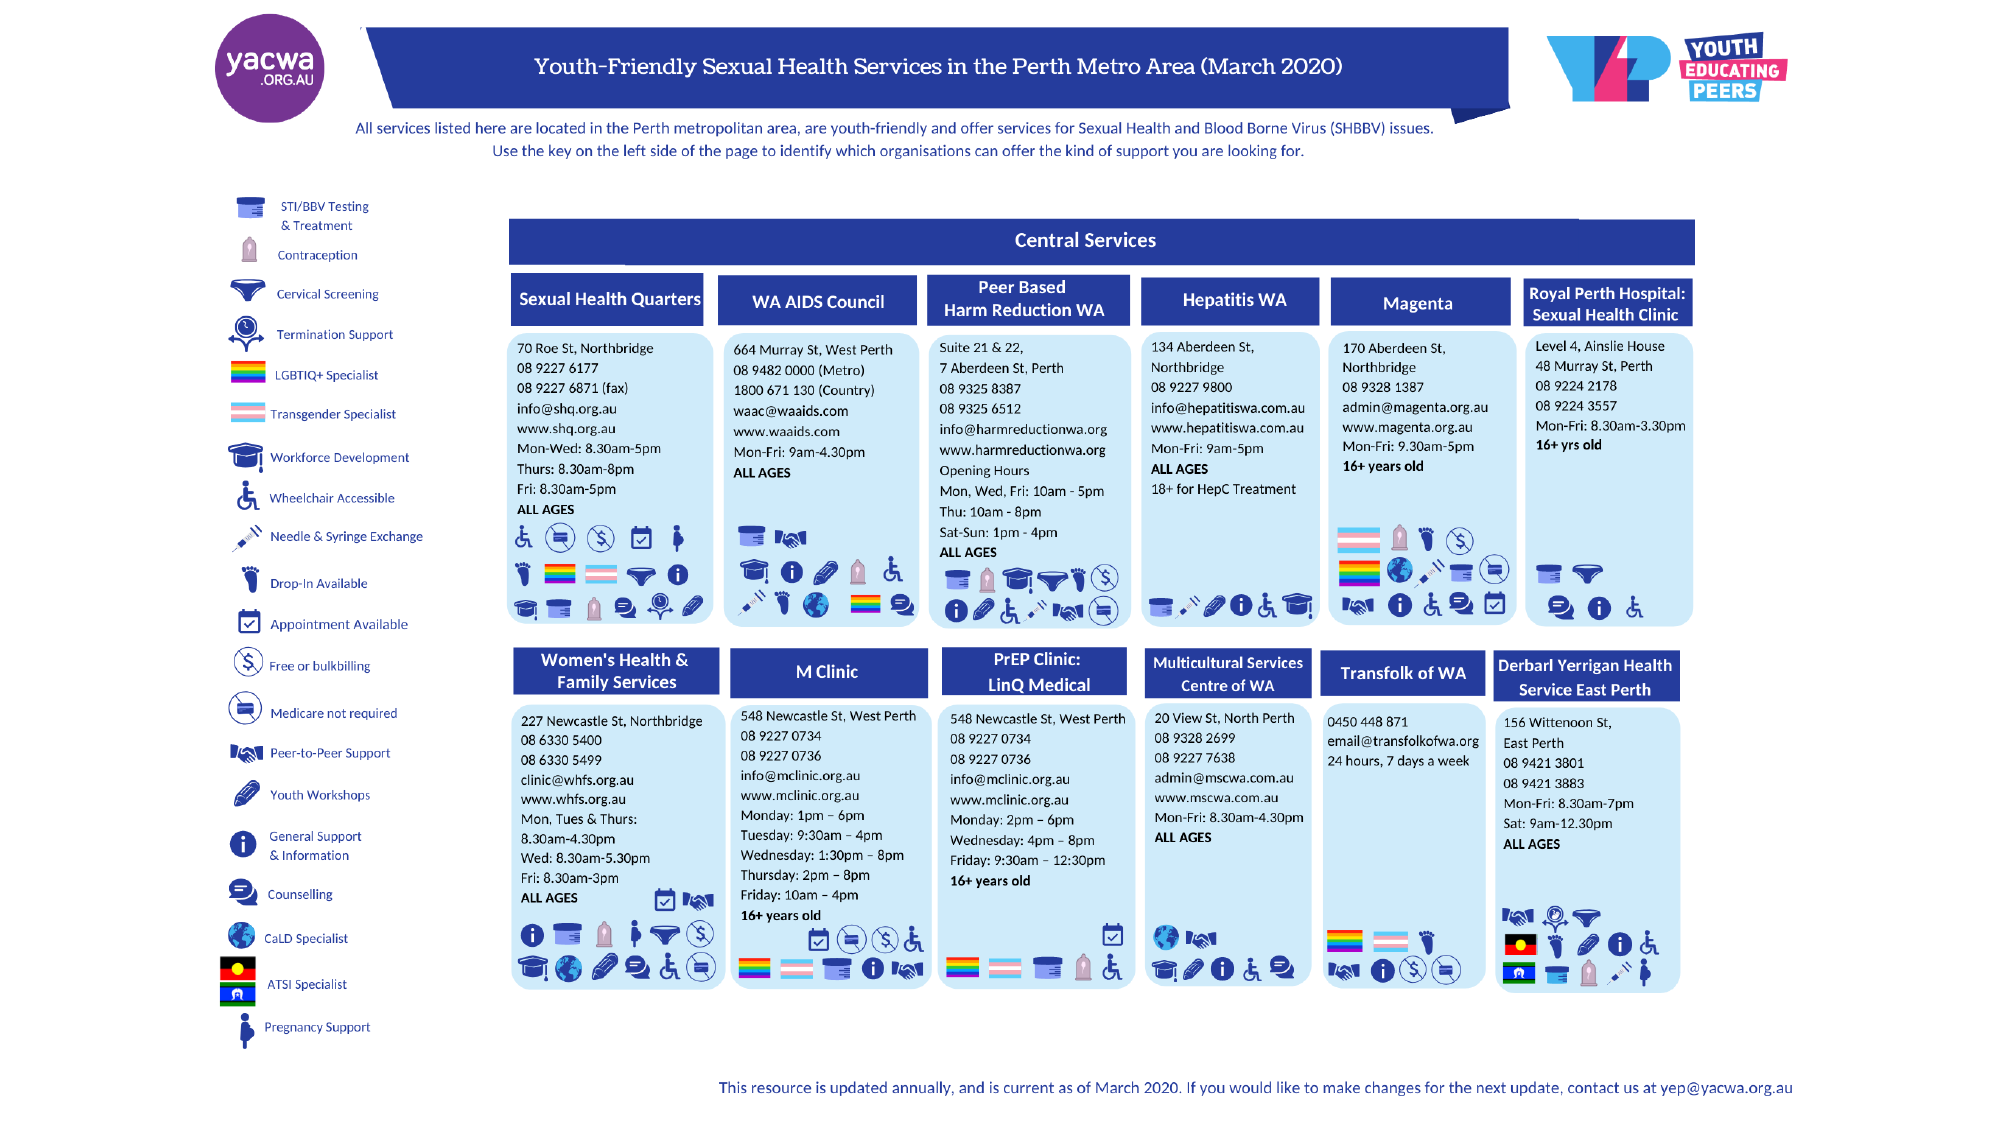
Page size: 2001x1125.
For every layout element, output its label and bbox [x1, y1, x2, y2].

picture [173, 0, 1827, 1118]
